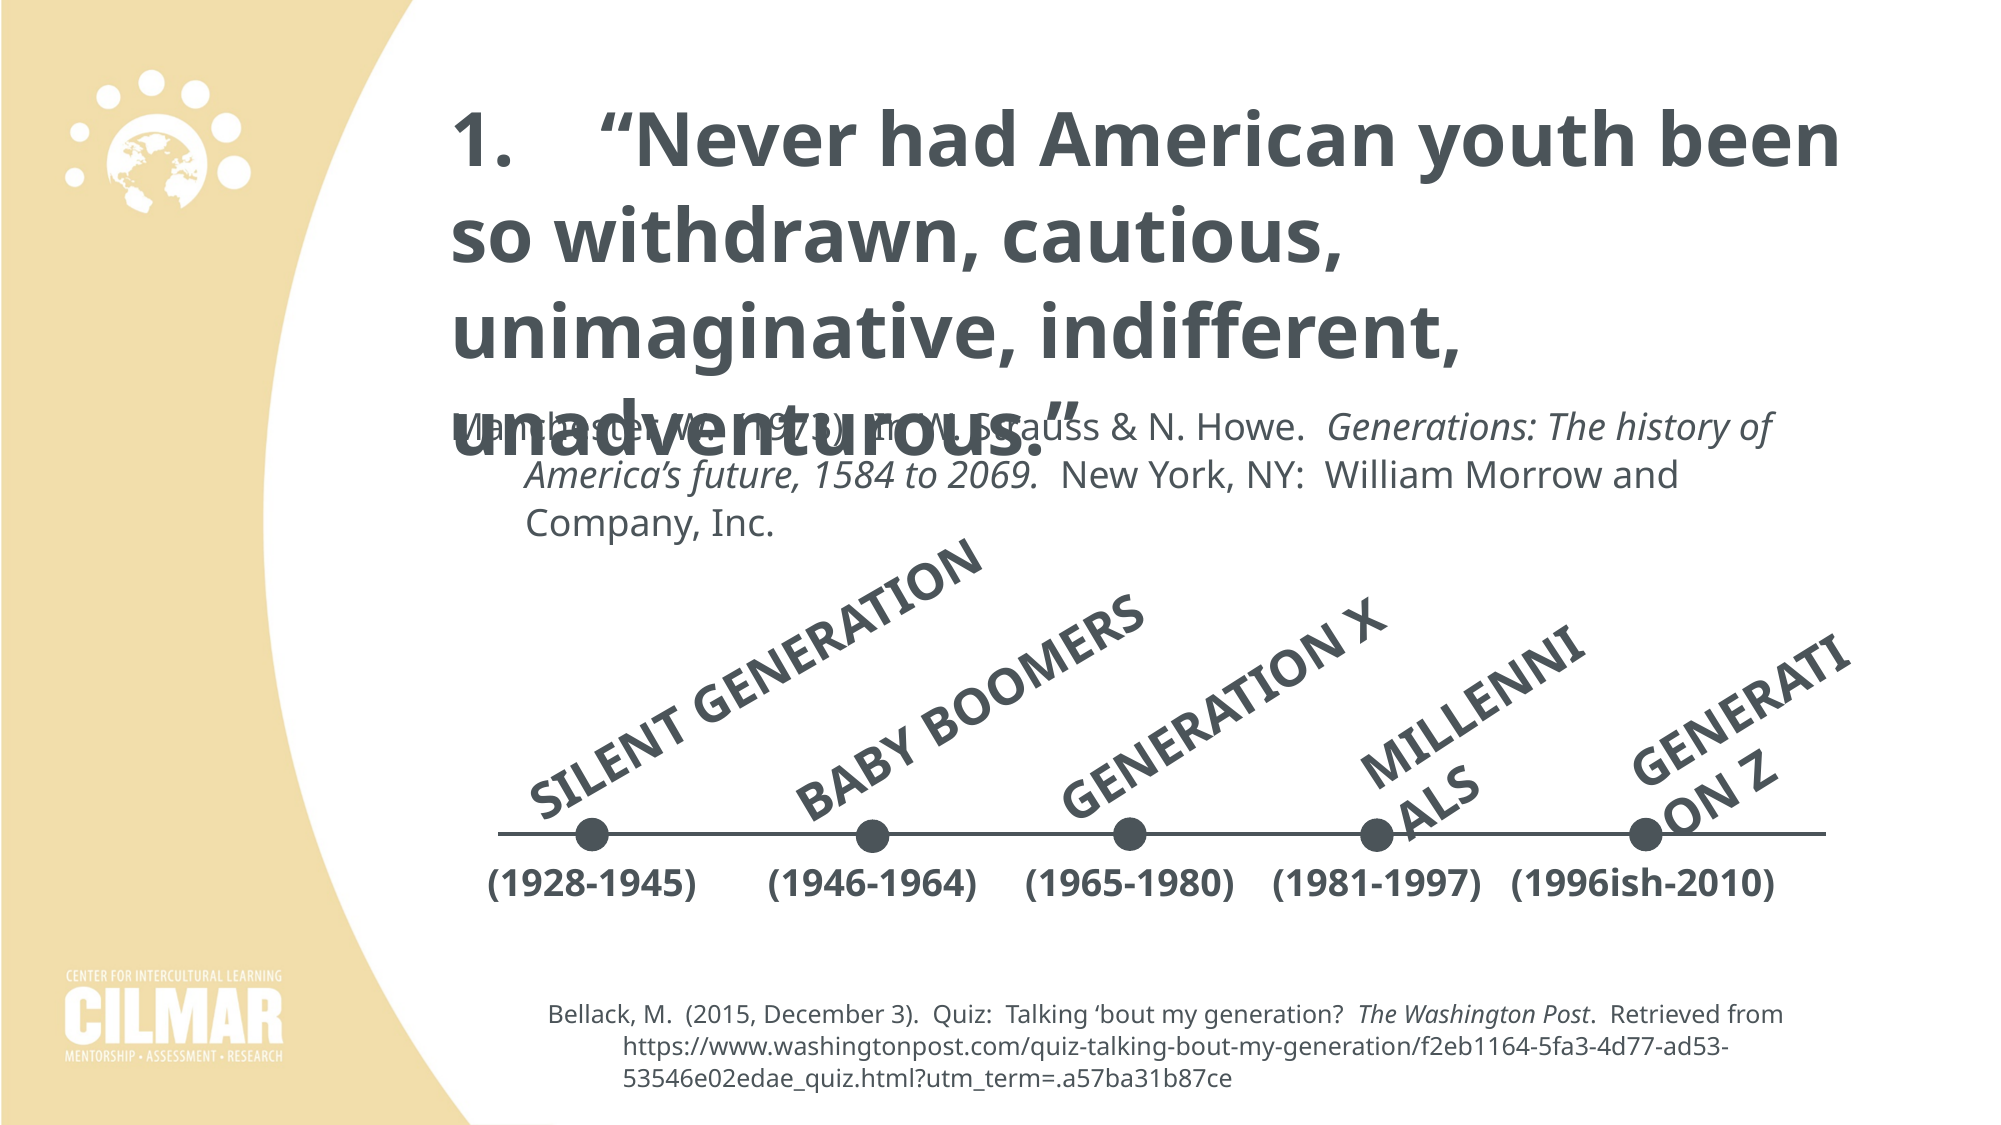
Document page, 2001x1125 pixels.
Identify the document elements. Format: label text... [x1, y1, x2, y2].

text_box 1. “Never had American youth been so withdrawn, cautious, unimaginative, indifferent, unadventurous.” [435, 77, 1883, 478]
text_box (1928-1945) [472, 851, 712, 912]
text_box Bellack, M. (2015, December 3). Quiz: Talking ‘bout my generation? The Washington Post. Retrieved from https://www.washingtonpost.com/quiz-talking-bout-my-generation/f2eb1164-5fa3-4d77-ad53-53546e02edae_quiz.html?utm_term=.a57ba31b87ce [532, 988, 1986, 1100]
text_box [778, 659, 1883, 913]
text_box Manchester, W. (1973). In W. Strauss & N. Howe. Generations: The history of America’s future, 1584 to 2069. New York, NY: William Morrow and Company, Inc. [435, 392, 1837, 552]
text_box [574, 816, 610, 834]
text_box [574, 835, 610, 853]
picture [0, 0, 2001, 1125]
text_box SILENT GENERATION [502, 509, 1009, 834]
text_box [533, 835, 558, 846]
